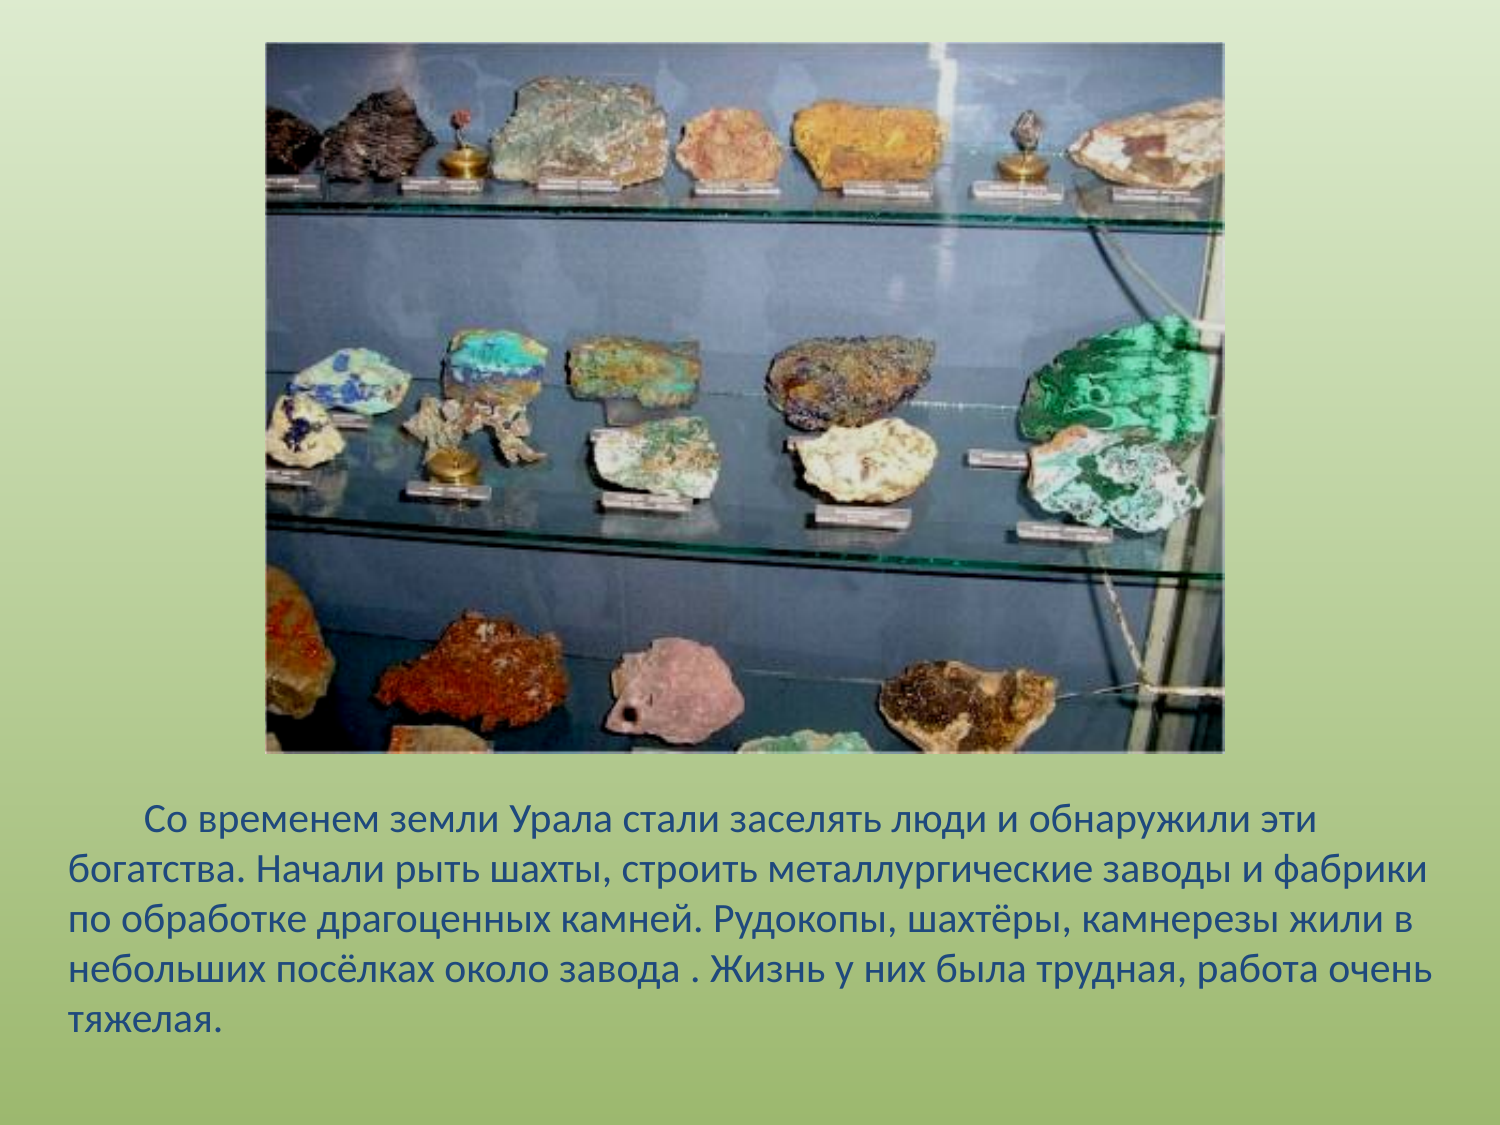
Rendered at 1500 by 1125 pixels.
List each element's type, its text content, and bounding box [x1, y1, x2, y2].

picture [265, 42, 1226, 755]
text_box Со временем земли Урала стали заселять люди и обнаружили эти богатства. Начали рыть шахты, строить металлургические заводы и фабрики по обработке драгоценных камней. Рудокопы, шахтёры, камнерезы жили в небольших посёлках около завода . Жизнь у них была трудная, работа очень тяжелая. [53, 774, 1465, 1057]
